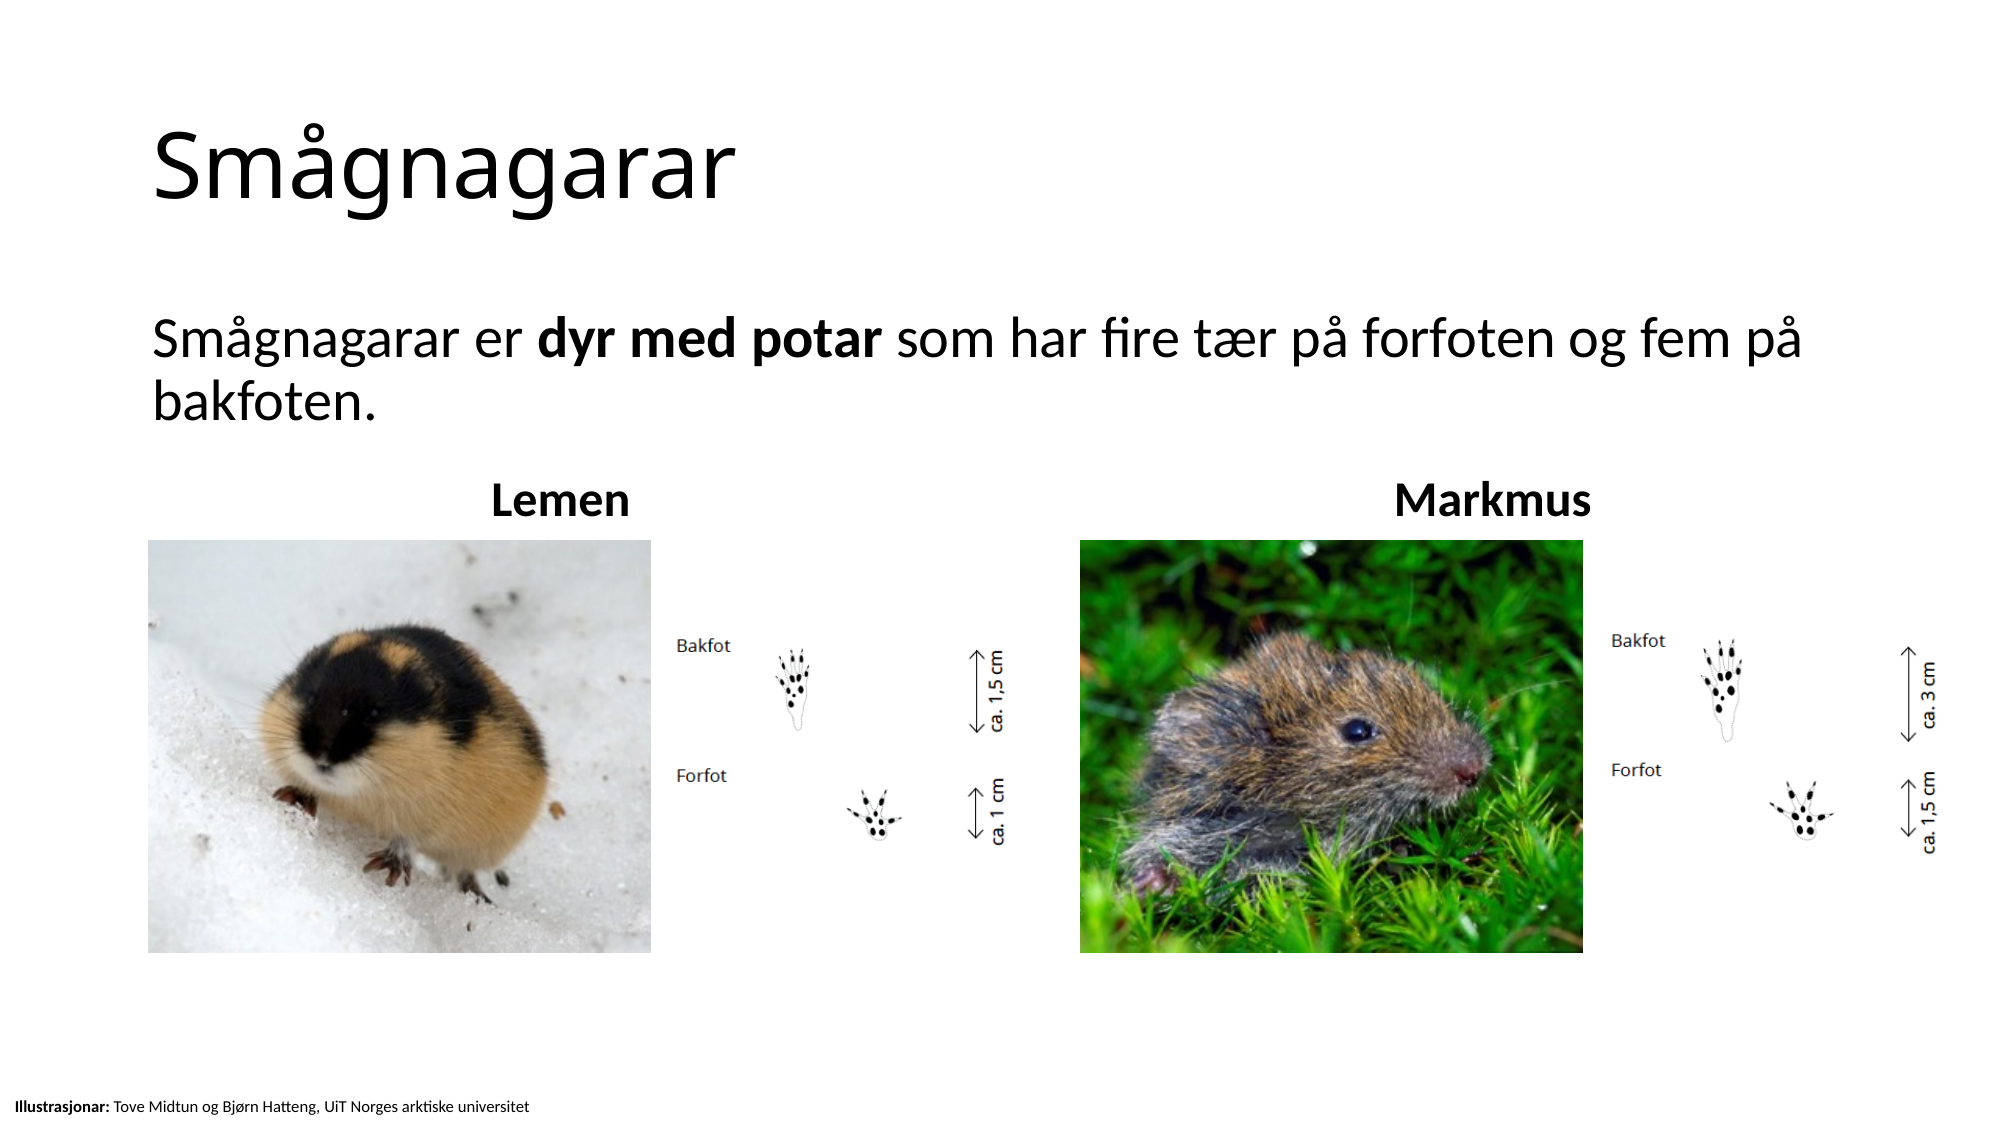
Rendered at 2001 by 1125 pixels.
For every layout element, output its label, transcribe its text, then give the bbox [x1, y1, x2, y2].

picture [1079, 540, 1583, 954]
title Smågnagarar [137, 59, 1863, 278]
text_box Lemen [148, 458, 974, 534]
picture [661, 631, 1021, 870]
list Smågnagarar er dyr med potar som har fire tær på forfoten og fem på bakfoten. [137, 299, 1863, 473]
picture [147, 540, 651, 954]
picture [1598, 625, 1953, 868]
text_box Illustrasjonar: Tove Midtun og Bjørn Hatteng, UiT Norges arktiske universitet [0, 1087, 840, 1123]
text_box Markmus [1080, 458, 1906, 534]
